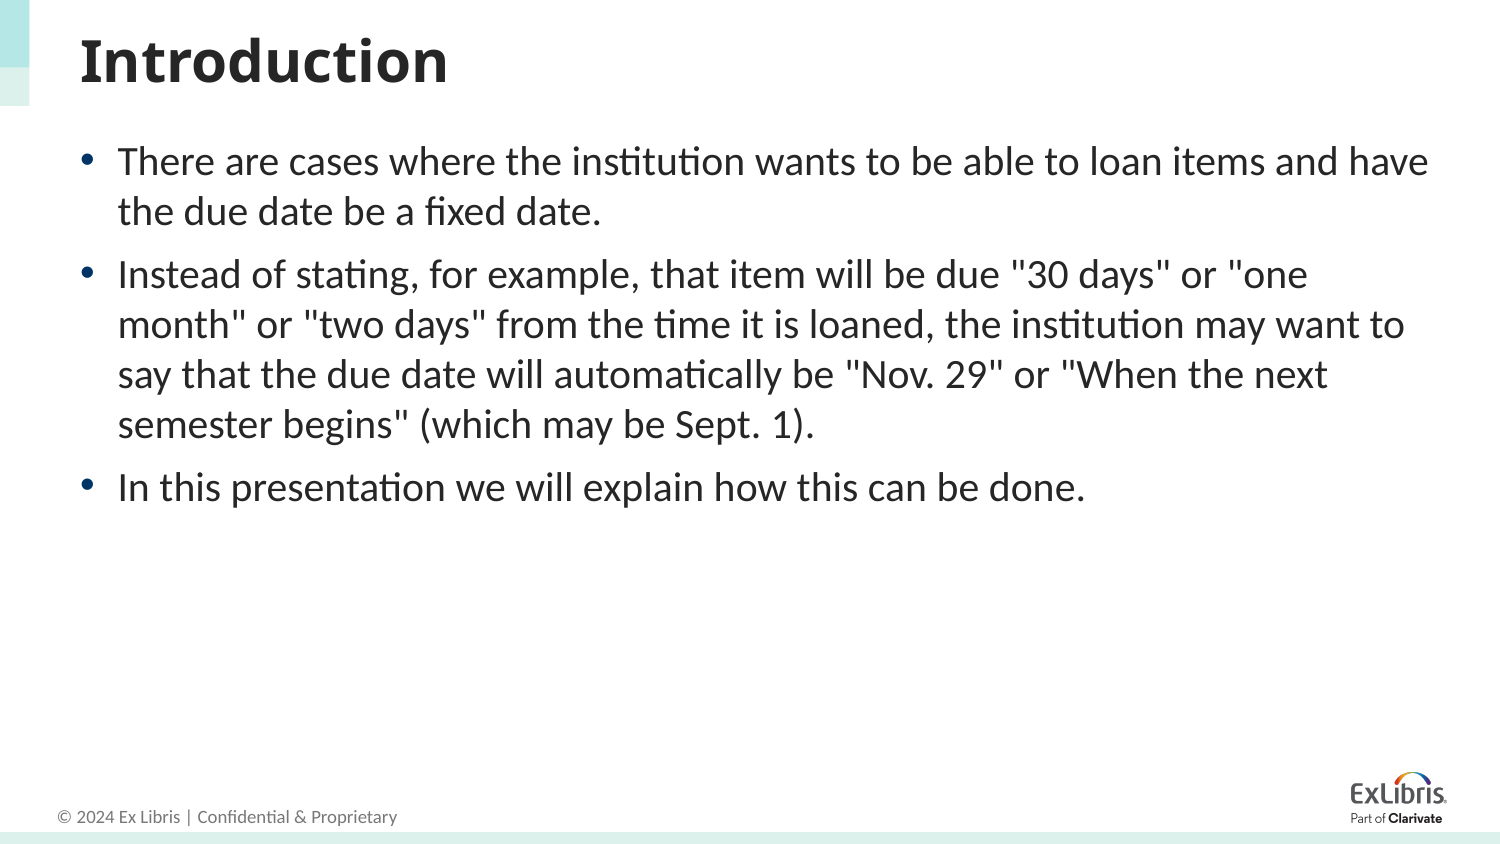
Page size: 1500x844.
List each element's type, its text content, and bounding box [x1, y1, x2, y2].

picture [1351, 772, 1447, 823]
list There are cases where the institution wants to be able to loan items and have the due date be a fixed date. Instead of stating, for example, that item will be due "30 days" or "one month" or "two days" from the time it is loaned, the institution may want to say that the due date will automatically be "Nov. 29" or "When the next semester begins" (which may be Sept. 1). In this presentation we will explain how this can be done. [64, 126, 1447, 765]
title Introduction [64, 11, 1447, 107]
